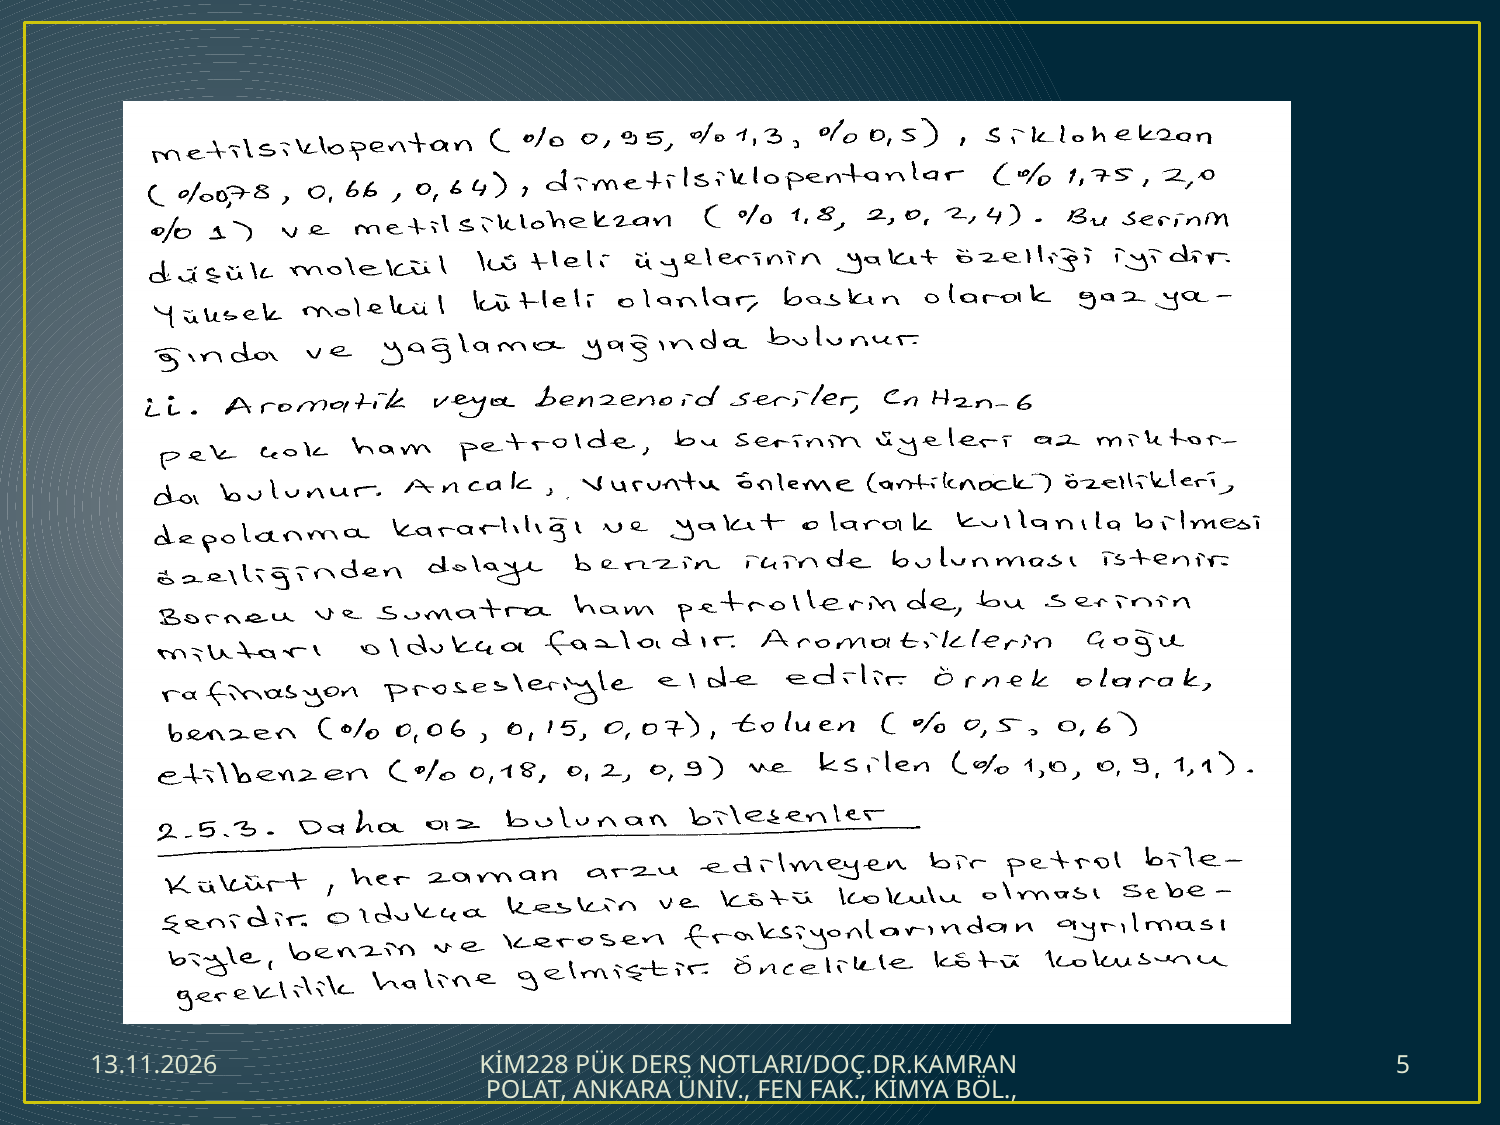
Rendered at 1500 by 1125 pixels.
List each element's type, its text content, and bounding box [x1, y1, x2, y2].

picture [943, 1028, 961, 1035]
footer KİM228 PÜK DERS NOTLARI/DOÇ.DR.KAMRAN POLAT, ANKARA ÜNİV., FEN FAK., KİMYA BÖL., [464, 1035, 1036, 1096]
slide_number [75, 1035, 425, 1096]
picture [123, 95, 1290, 1024]
slide_number 5 [1074, 1035, 1425, 1096]
